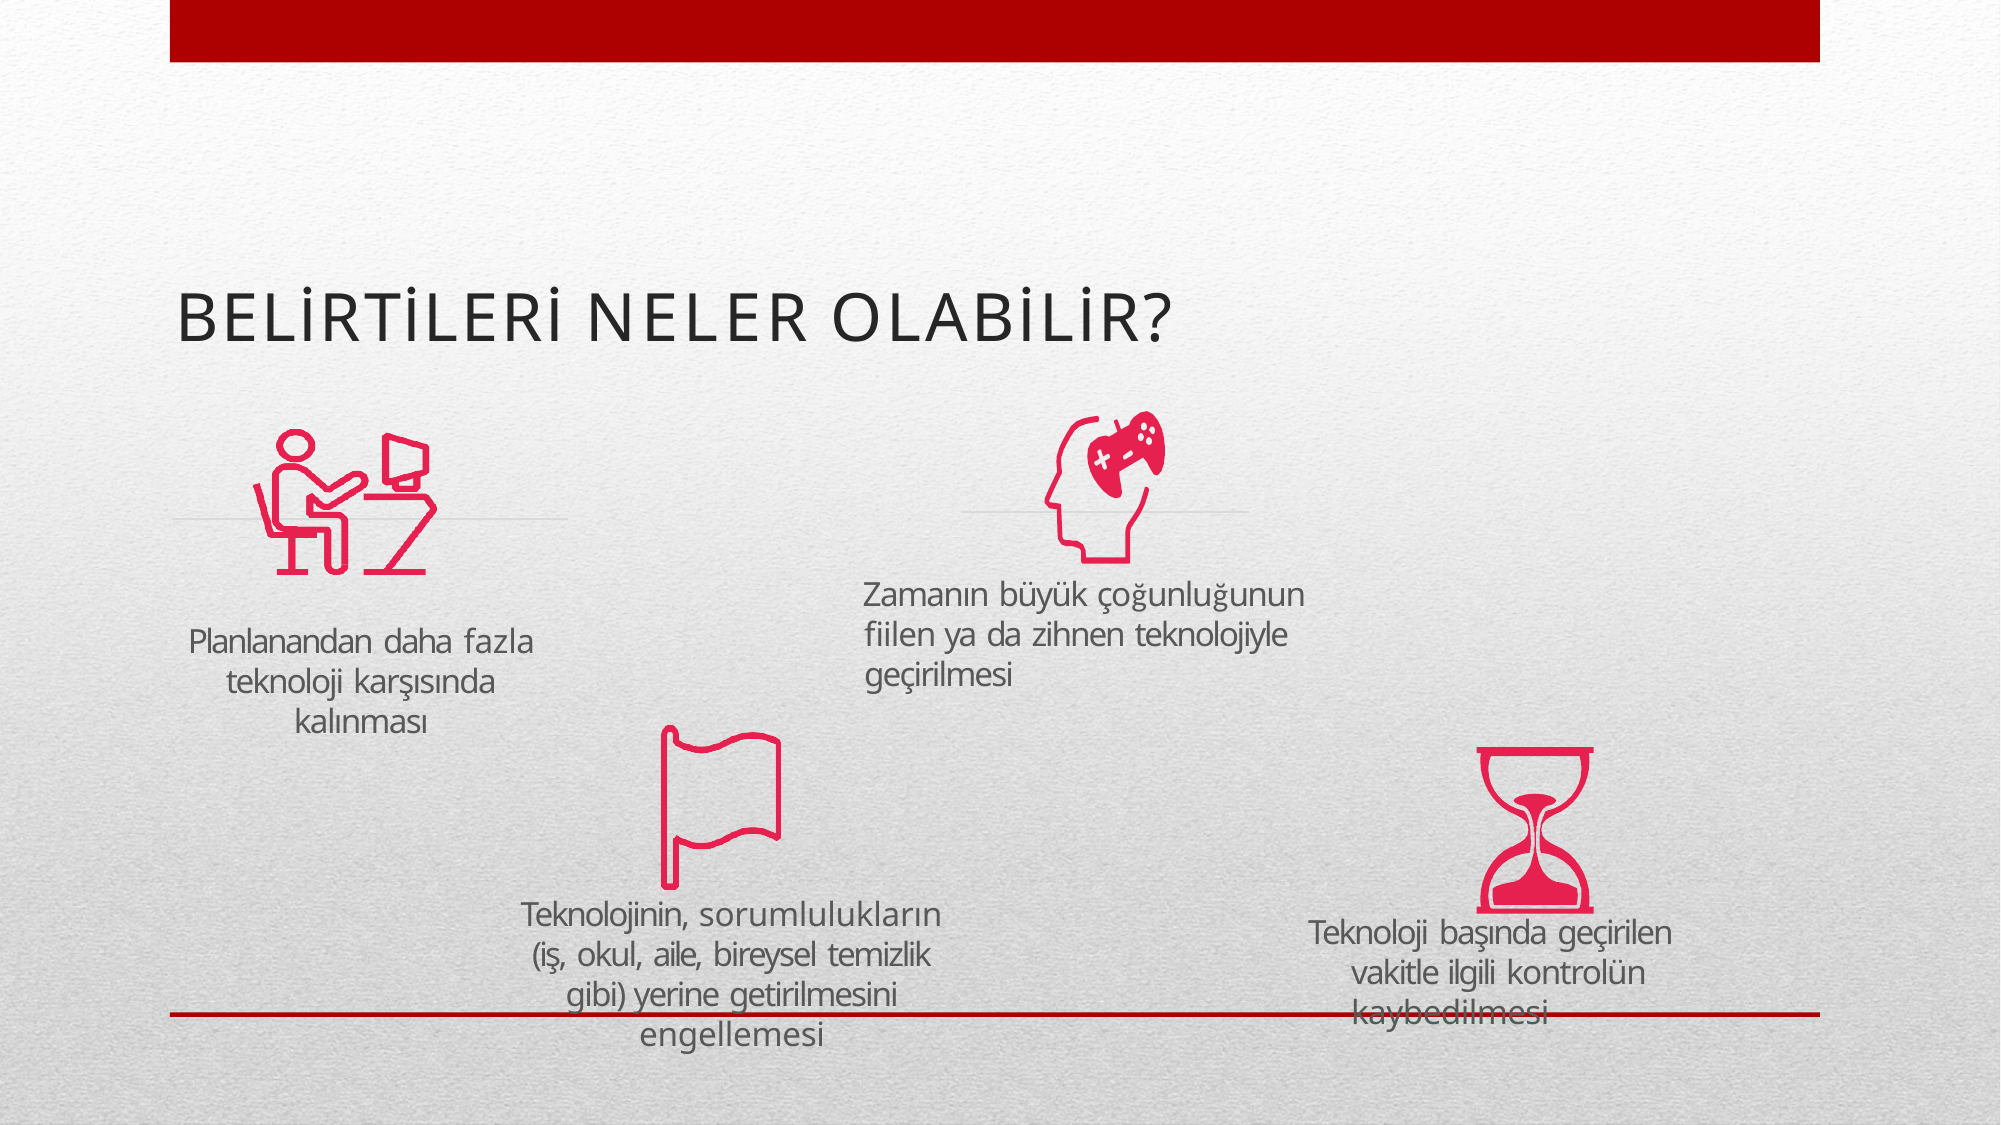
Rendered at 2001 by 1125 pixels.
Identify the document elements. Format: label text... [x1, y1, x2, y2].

text_box [1087, 411, 1165, 499]
text_box Planlanandan daha fazla teknoloji karşısında kalınması [168, 618, 563, 741]
text_box [1476, 747, 1594, 914]
picture [660, 724, 782, 891]
text_box Teknoloji başında geçirilen vakitle ilgili kontrolün kaybedilmesi [1306, 909, 1759, 1031]
text_box Zamanın büyük çoğunluğunun fiilen ya da zihnen teknolojiyle geçirilmesi [860, 571, 1349, 694]
picture [252, 429, 438, 576]
text_box Teknolojinin, sorumlulukların (iş, okul, aile, bireysel temizlik gibi) yerine getirilmesini engellemesi [501, 890, 962, 1053]
title BELİRTİLERİ NELER OLABİLİR? [172, 156, 1657, 355]
text_box [1044, 415, 1149, 564]
